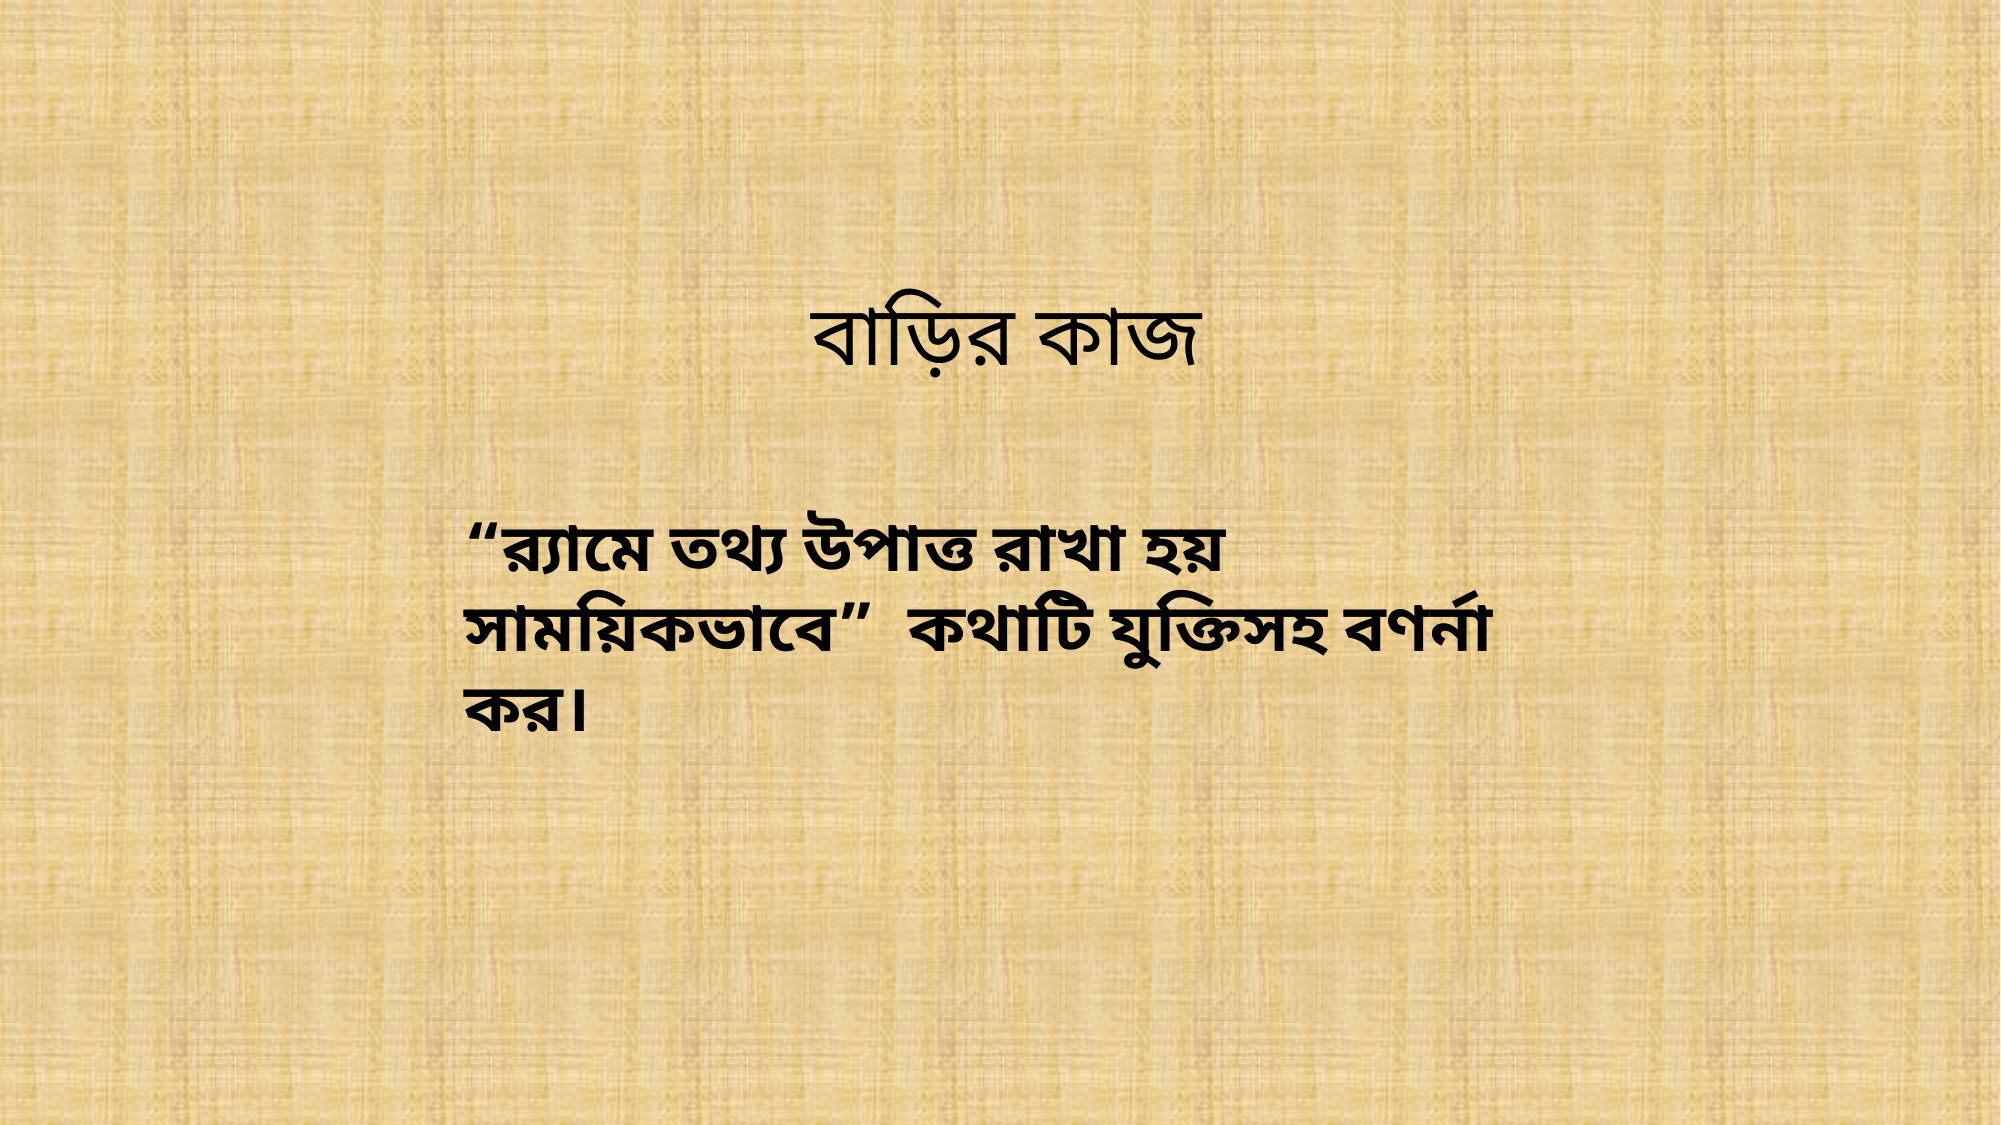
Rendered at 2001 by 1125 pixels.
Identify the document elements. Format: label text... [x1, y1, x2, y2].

text_box “র‌্যামে তথ্য উপাত্ত রাখা হয় সাময়িকভাবে” কথাটি যুক্তিসহ বণর্না কর। [450, 497, 1625, 752]
text_box বাড়ির কাজ [797, 274, 1505, 389]
picture [0, 0, 2001, 1125]
